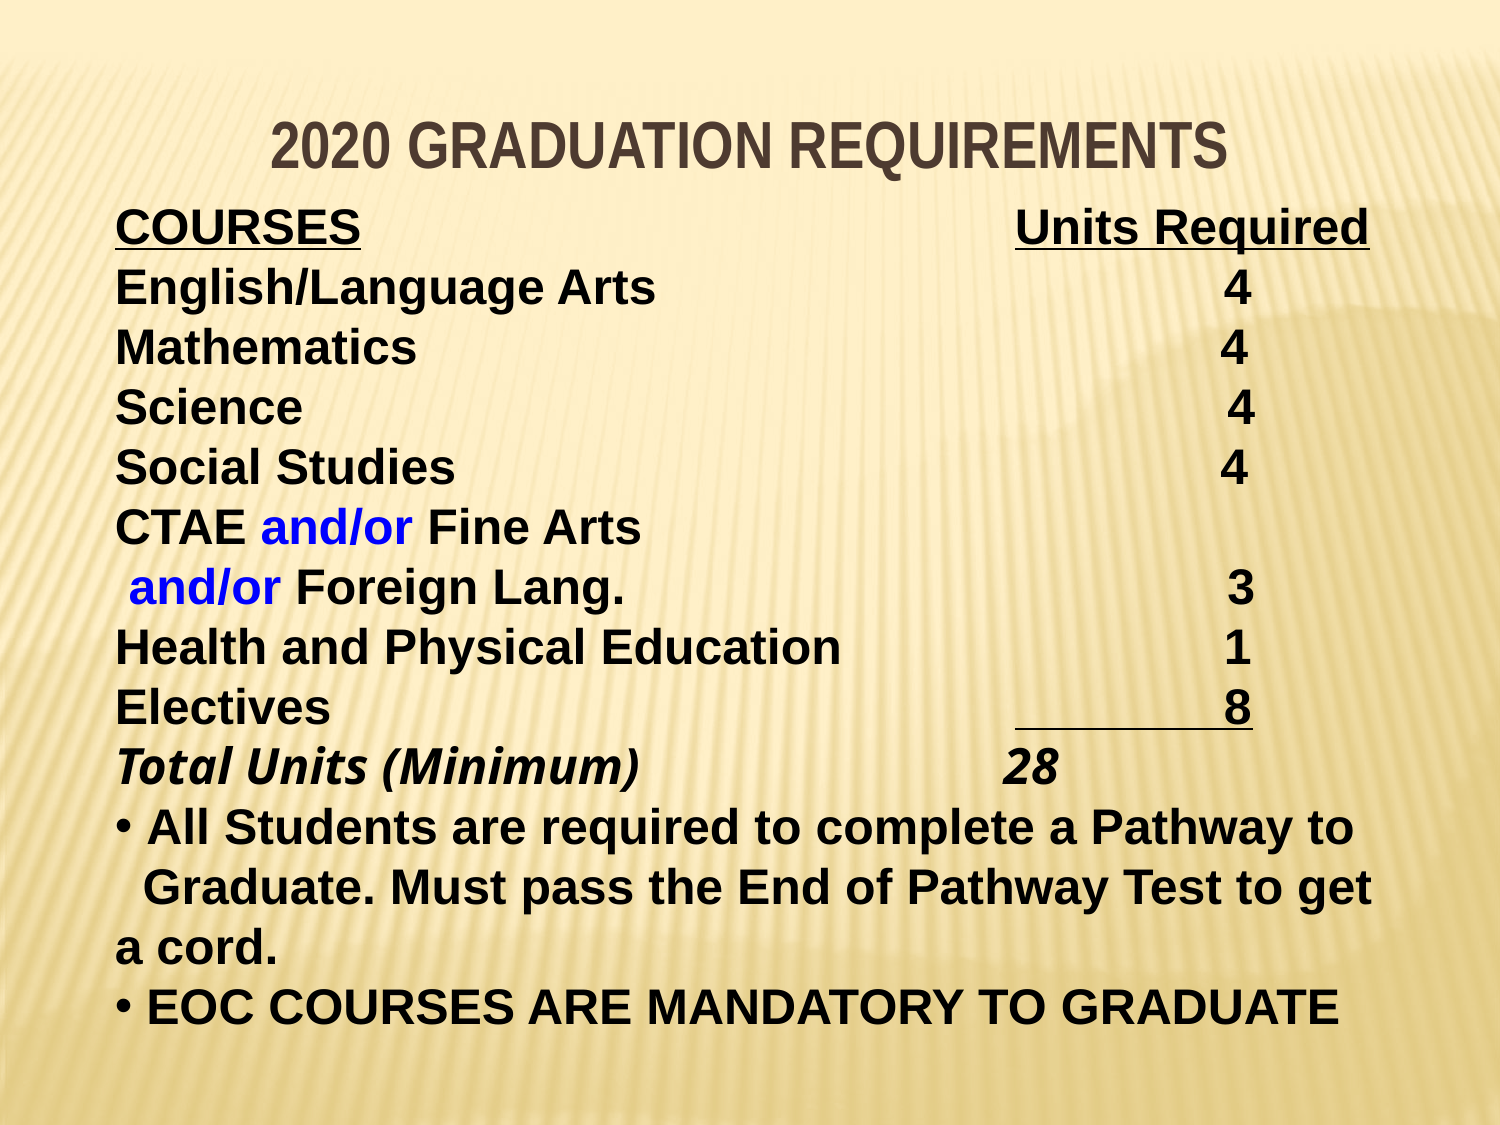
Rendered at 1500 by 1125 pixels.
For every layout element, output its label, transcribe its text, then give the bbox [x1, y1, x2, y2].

text_box 2020 GRADUATION REQUIREMENTS [224, 94, 1275, 188]
text_box COURSES Units Required English/Language Arts 4 Mathematics 4 Science 4 Social Studies 4 CTAE and/or Fine Arts and/or Foreign Lang. 3 Health and Physical Education 1 Electives 8 Total Units (Minimum) 28 All Students are required to complete a Pathway to Graduate. Must pass the End of Pathway Test to get a cord. EOC COURSES ARE MANDATORY TO GRADUATE [99, 187, 1400, 1043]
